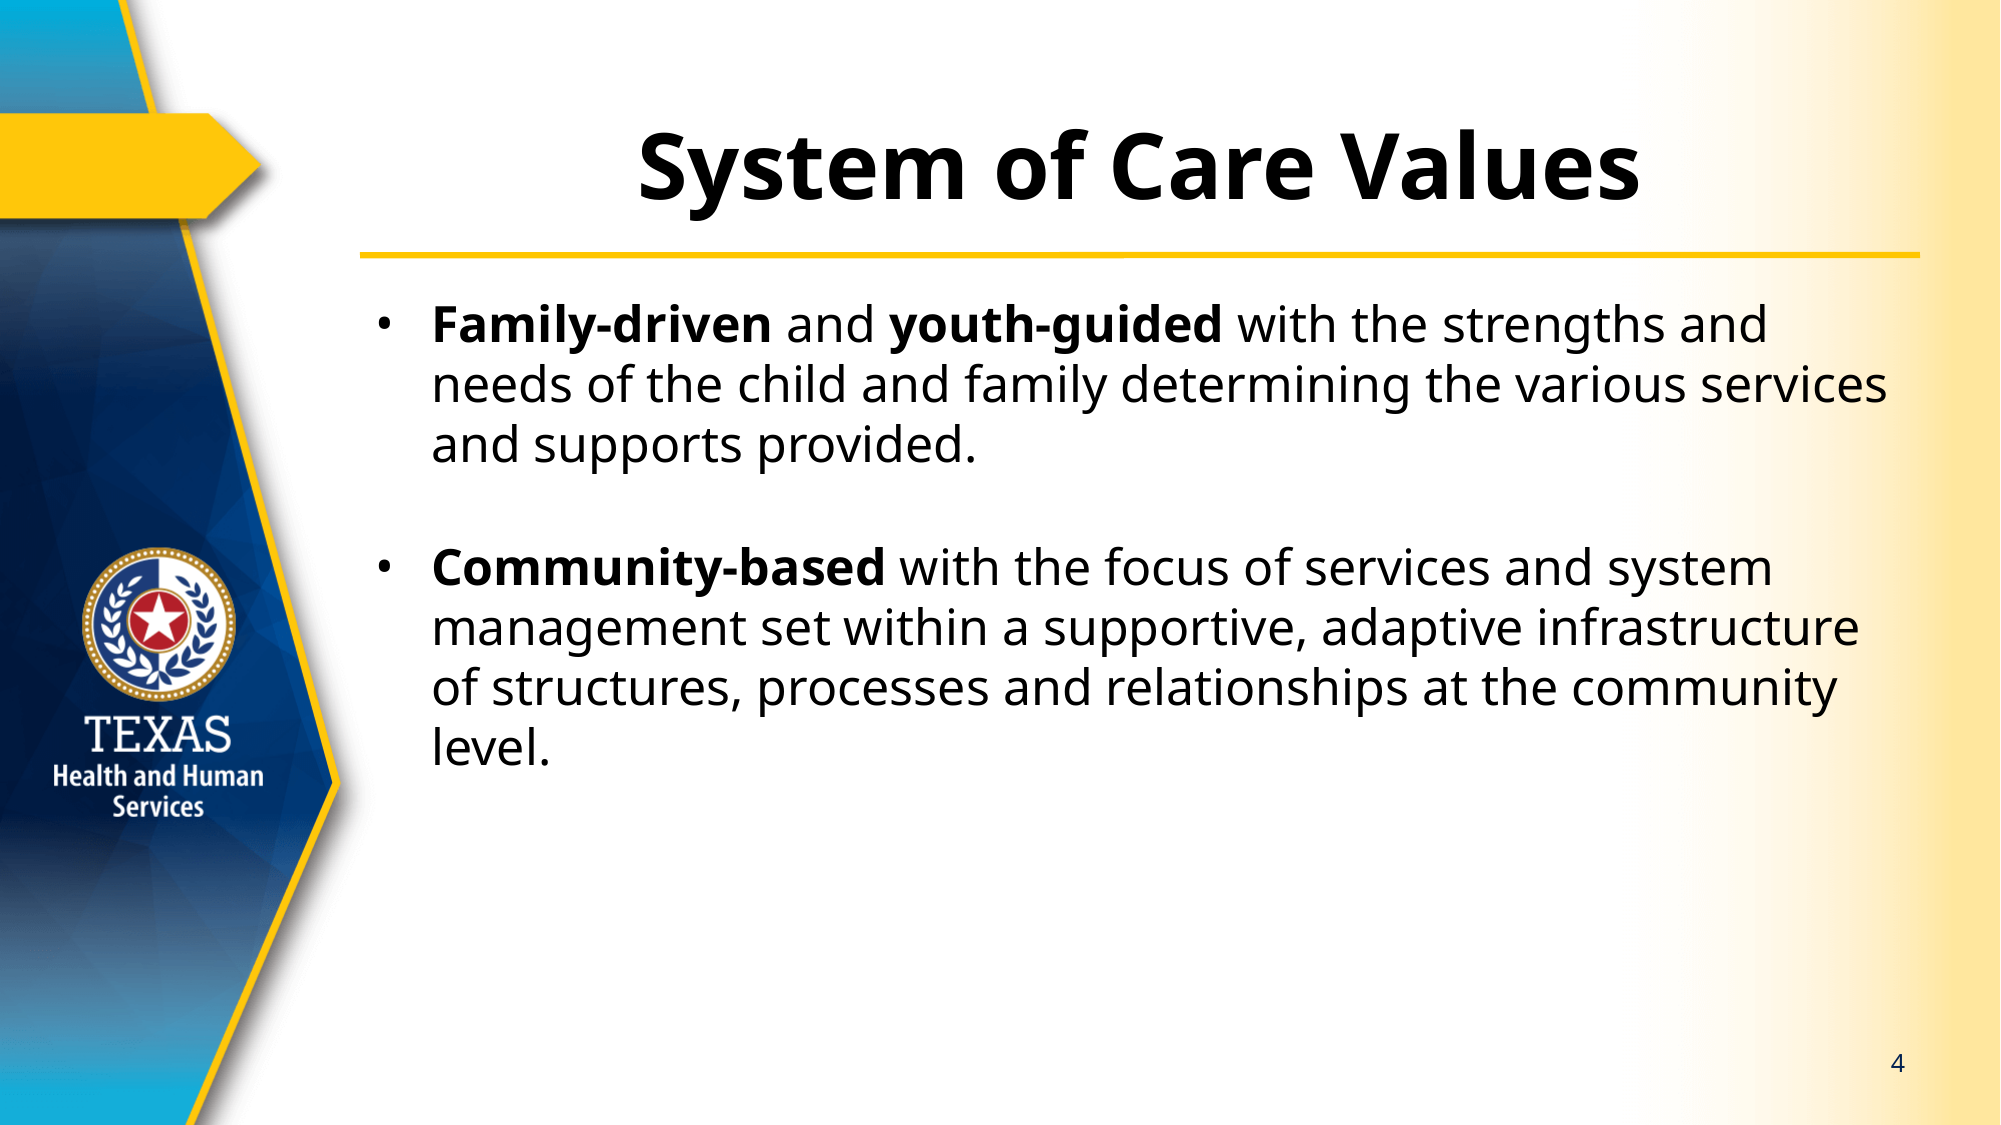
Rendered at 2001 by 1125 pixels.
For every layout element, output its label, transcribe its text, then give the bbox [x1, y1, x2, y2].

picture [0, 0, 2001, 1125]
list Family-driven and youth-guided with the strengths and needs of the child and family determining the various services and supports provided. Community-based with the focus of services and system management set within a supportive, adaptive infrastructure of structures, processes and relationships at the community level. [360, 285, 1920, 1005]
title System of Care Values [360, 45, 1920, 225]
slide_number 4 [1770, 1035, 1920, 1095]
